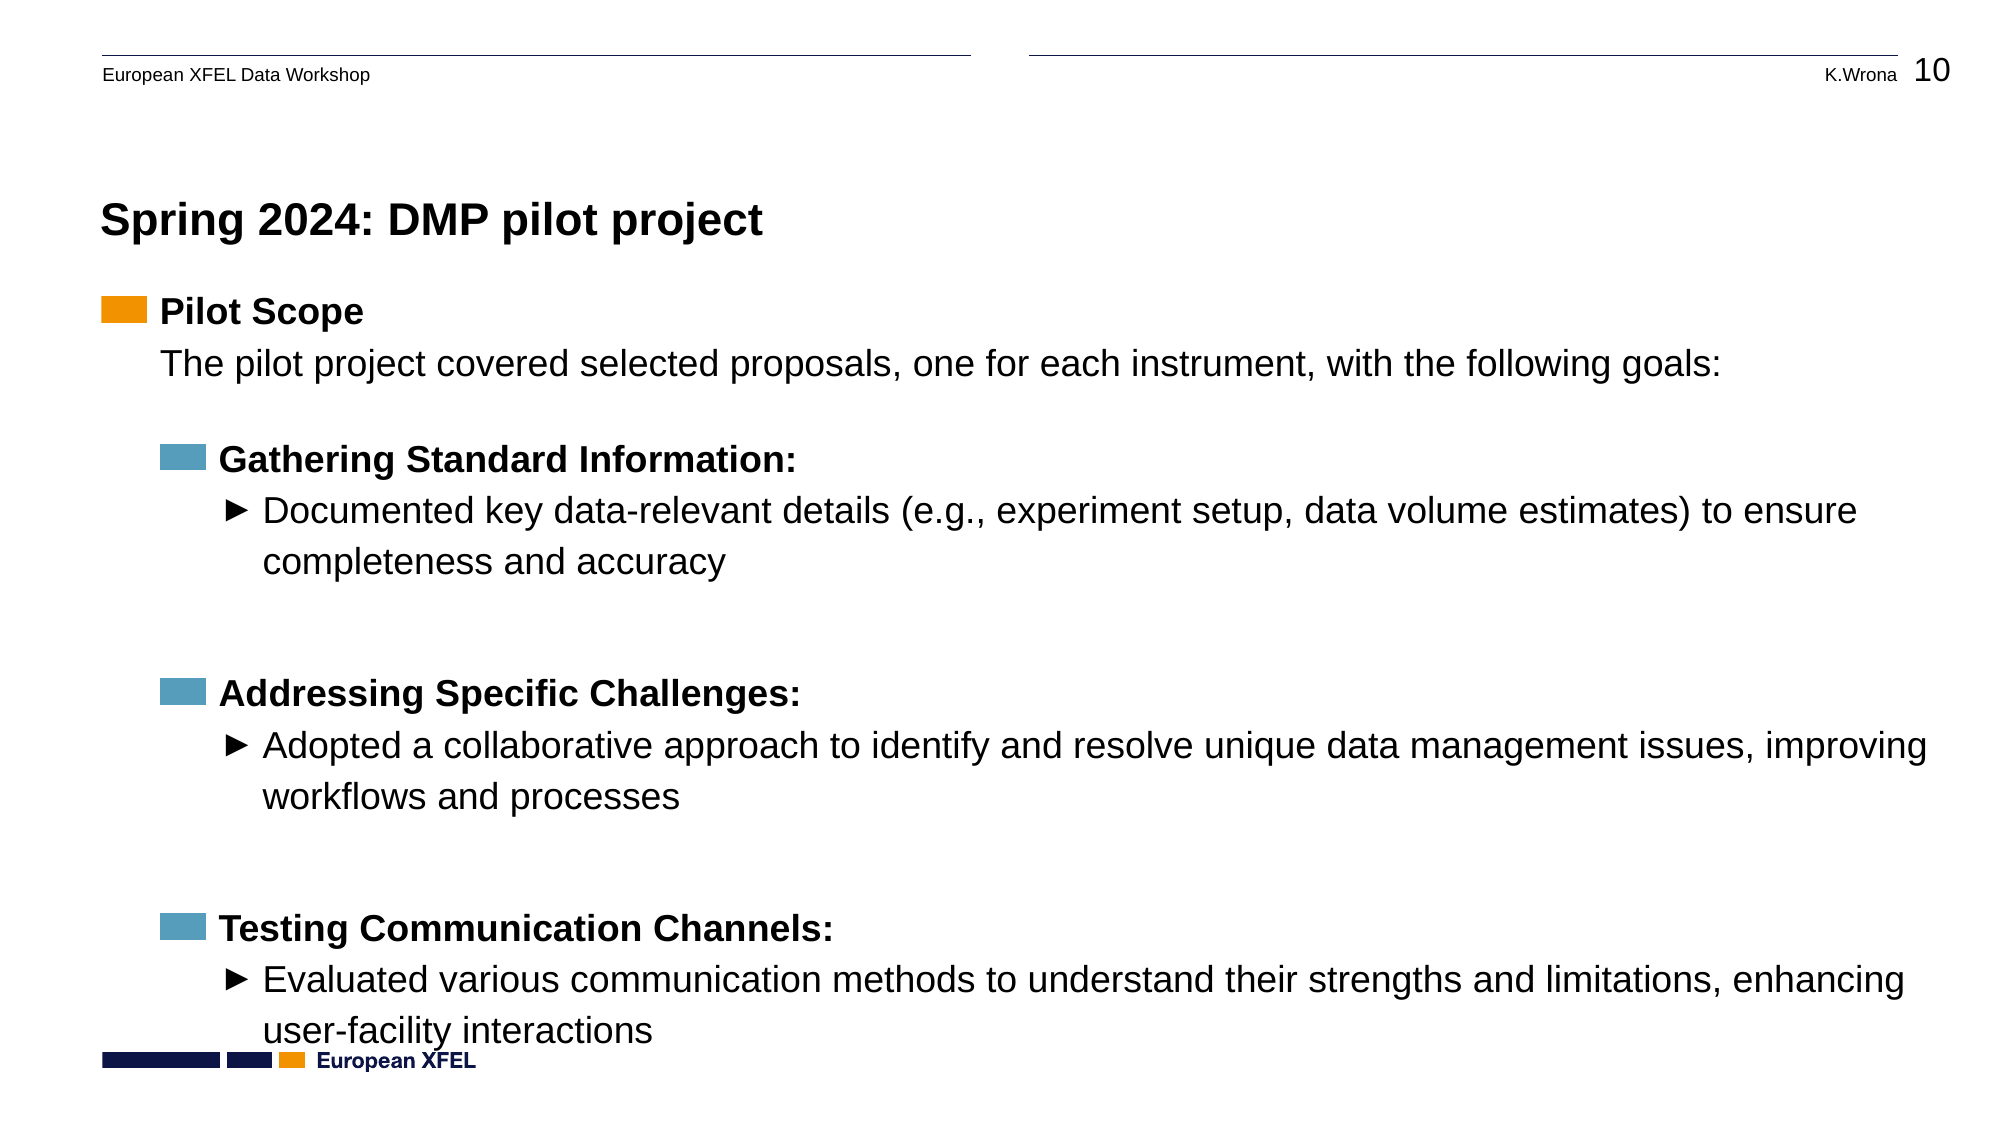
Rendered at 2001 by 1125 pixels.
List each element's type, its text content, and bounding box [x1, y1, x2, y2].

list Pilot Scope The pilot project covered selected proposals, one for each instrument, with the following goals: Gathering Standard Information: Documented key data-relevant details (e.g., experiment setup, data volume estimates) to ensure completeness and accuracy Addressing Specific Challenges: Adopted a collaborative approach to identify and resolve unique data management issues, improving workflows and processes Testing Communication Channels: Evaluated various communication methods to understand their strengths and limitations, enhancing user-facility interactions [101, 280, 1976, 1032]
title Spring 2024: DMP pilot project [100, 116, 1898, 245]
